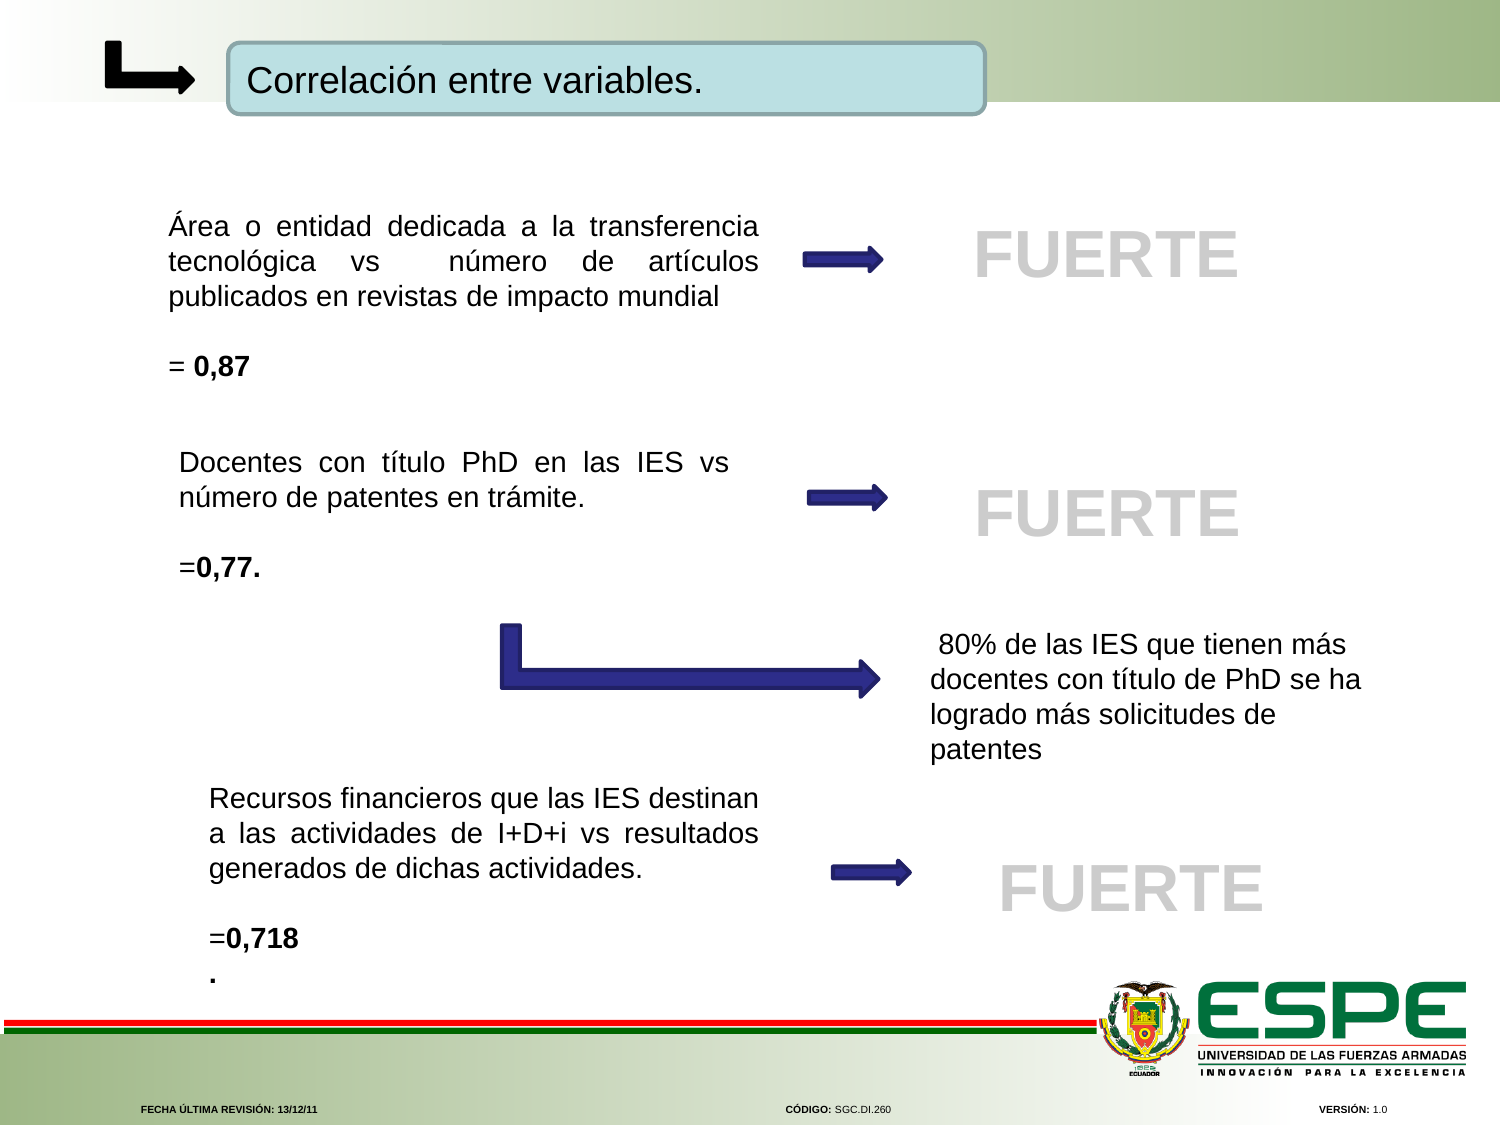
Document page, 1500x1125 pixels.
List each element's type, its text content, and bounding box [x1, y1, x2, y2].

text_box FUERTE [983, 837, 1281, 933]
text_box FUERTE [958, 203, 1256, 299]
text_box [806, 483, 888, 512]
text_box Correlación entre variables. [226, 40, 988, 117]
text_box 80% de las IES que tienen más docentes con título de PhD se ha logrado más solicitudes de patentes [915, 617, 1405, 773]
text_box [499, 623, 881, 699]
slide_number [63, 1091, 396, 1125]
text_box FUERTE [959, 462, 1257, 558]
text_box [104, 40, 195, 95]
text_box [802, 245, 884, 274]
text_box Recursos financieros que las IES destinan a las actividades de I+D+i vs resultados generados de dichas actividades. =0,718 . [193, 772, 775, 997]
text_box Docentes con título PhD en las IES vs número de patentes en trámite. =0,77. [164, 435, 746, 591]
footer CÓDIGO: SGC.DI.260 [719, 1092, 958, 1125]
slide_number VERSIÓN: 1.0 [1281, 1092, 1425, 1125]
text_box Área o entidad dedicada a la transferencia tecnológica vs número de artículos publicados en revistas de impacto mundial = 0,87 [153, 199, 775, 390]
text_box [830, 858, 912, 887]
picture [1099, 981, 1466, 1076]
